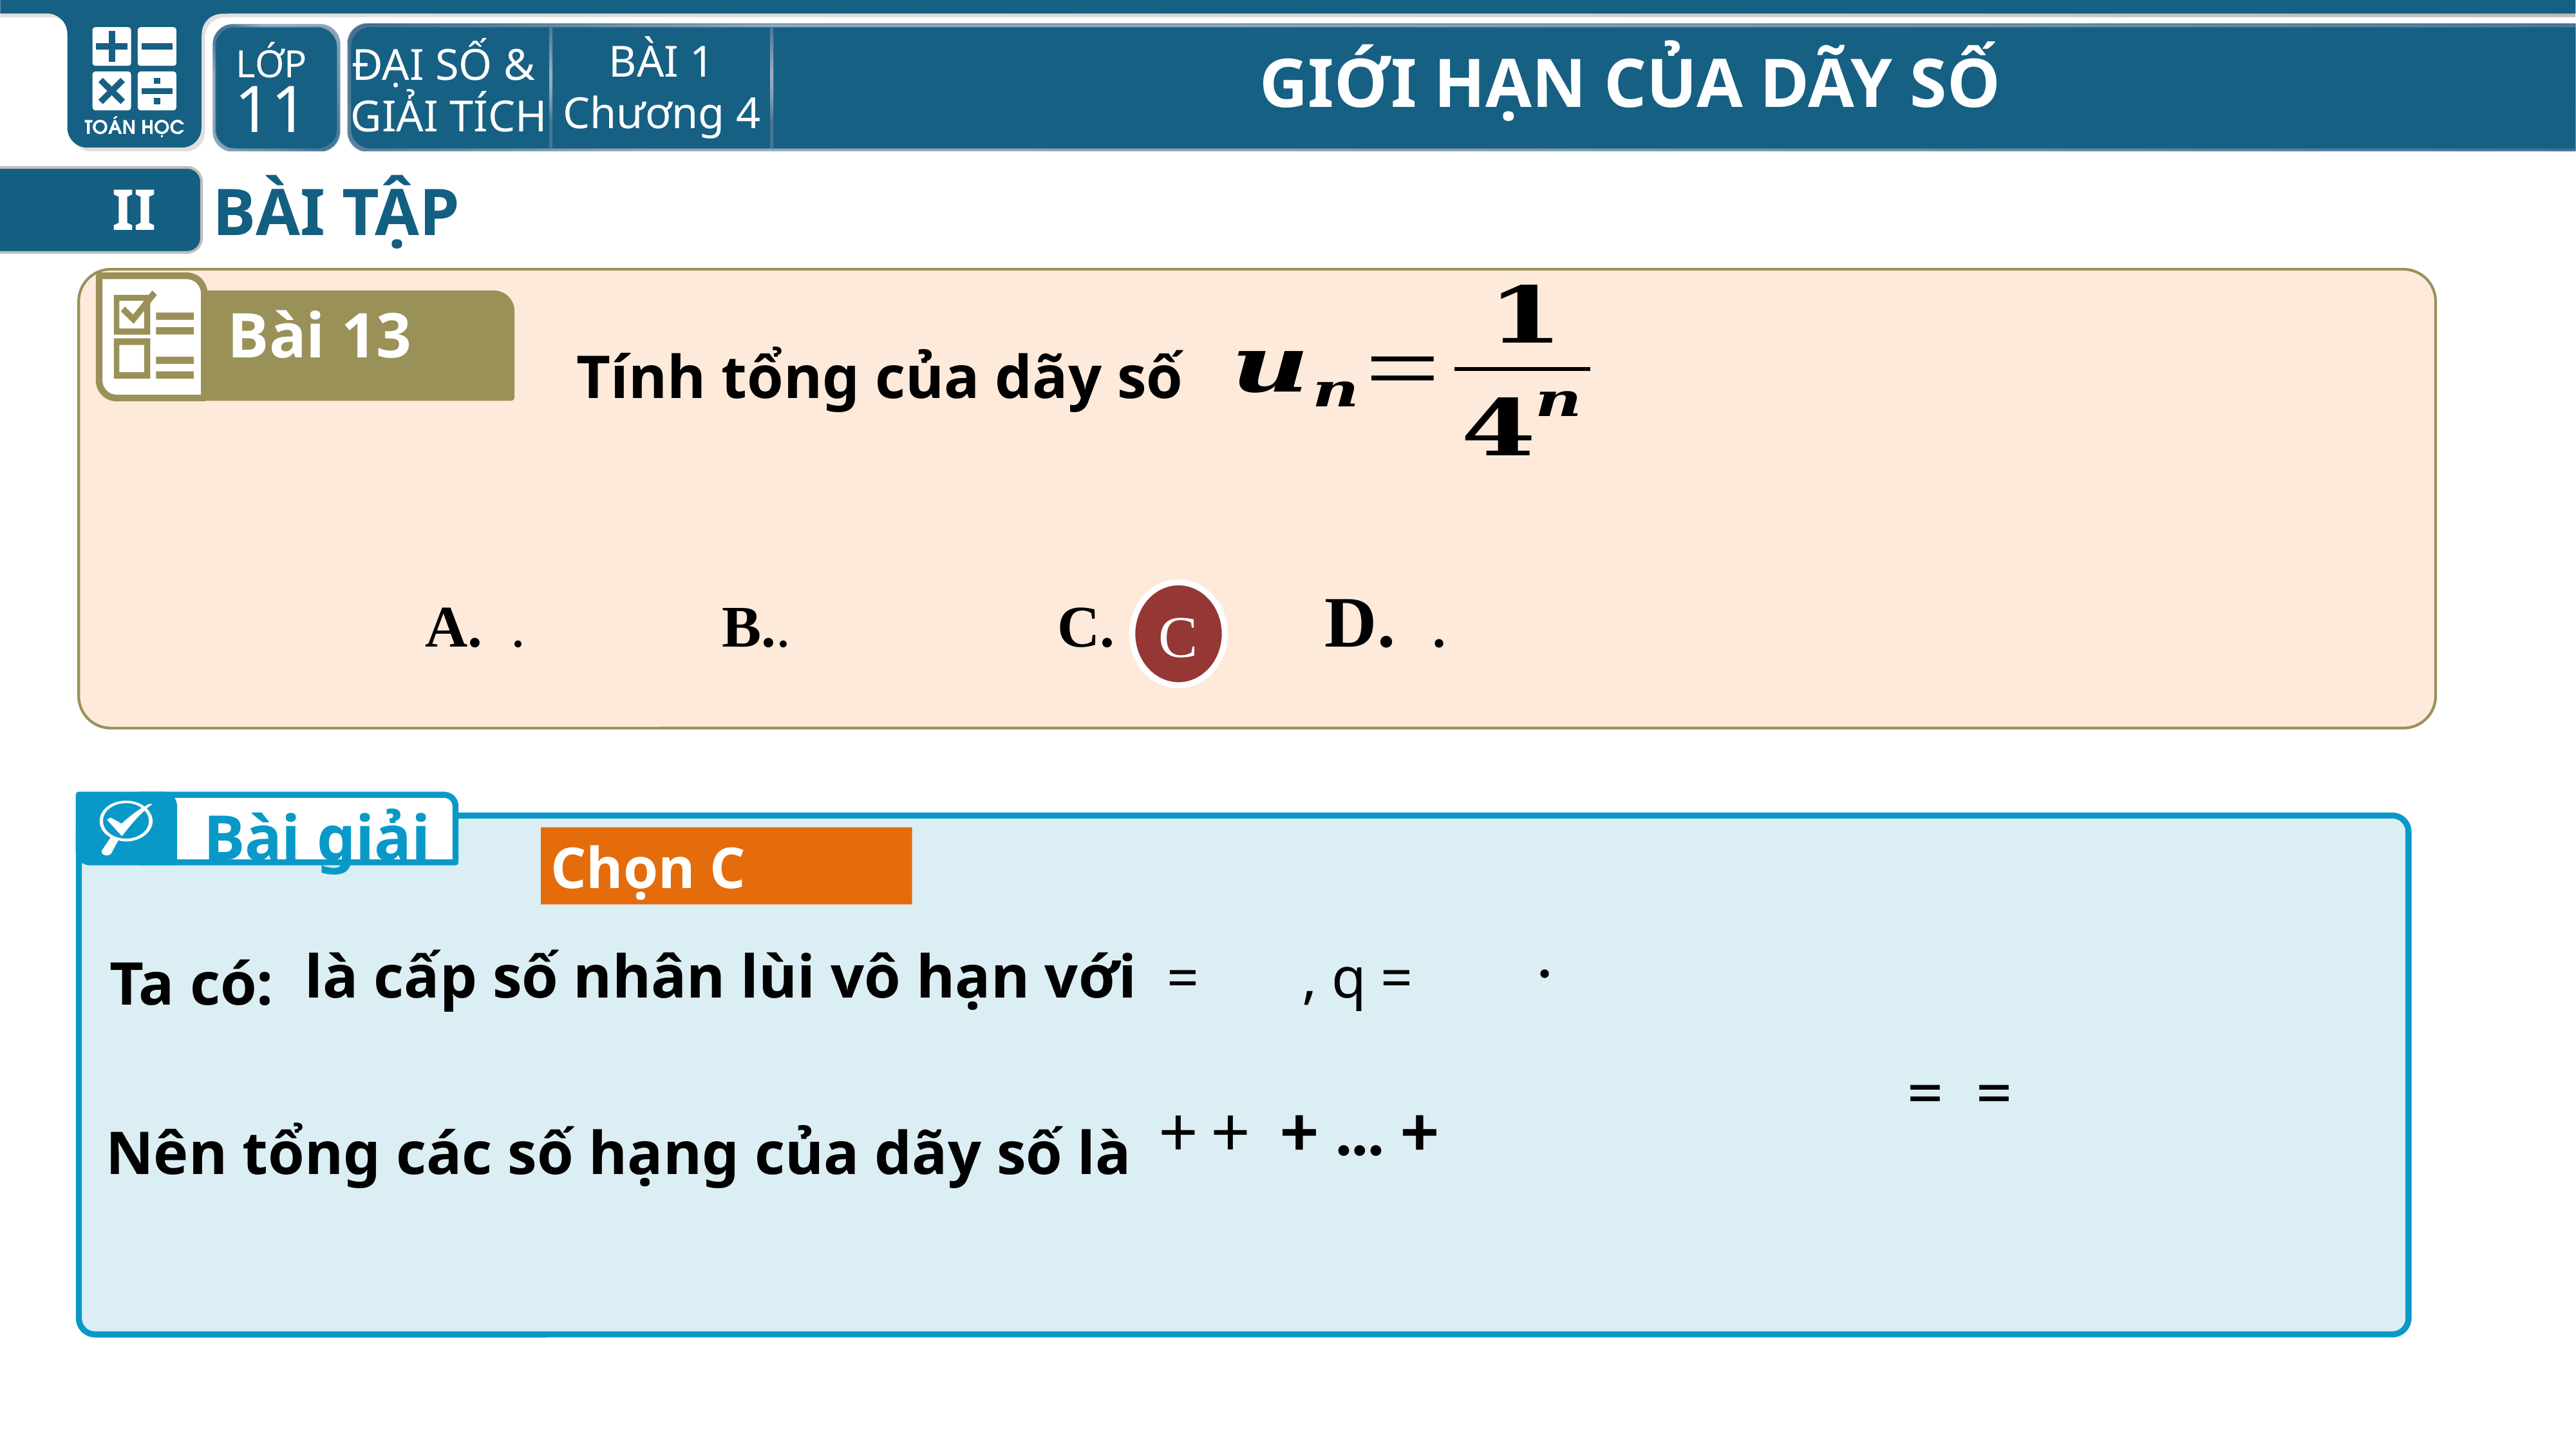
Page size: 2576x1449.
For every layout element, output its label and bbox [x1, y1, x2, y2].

text_box [78, 793, 2409, 1335]
text_box [78, 269, 2436, 728]
text_box [0, 166, 1136, 254]
